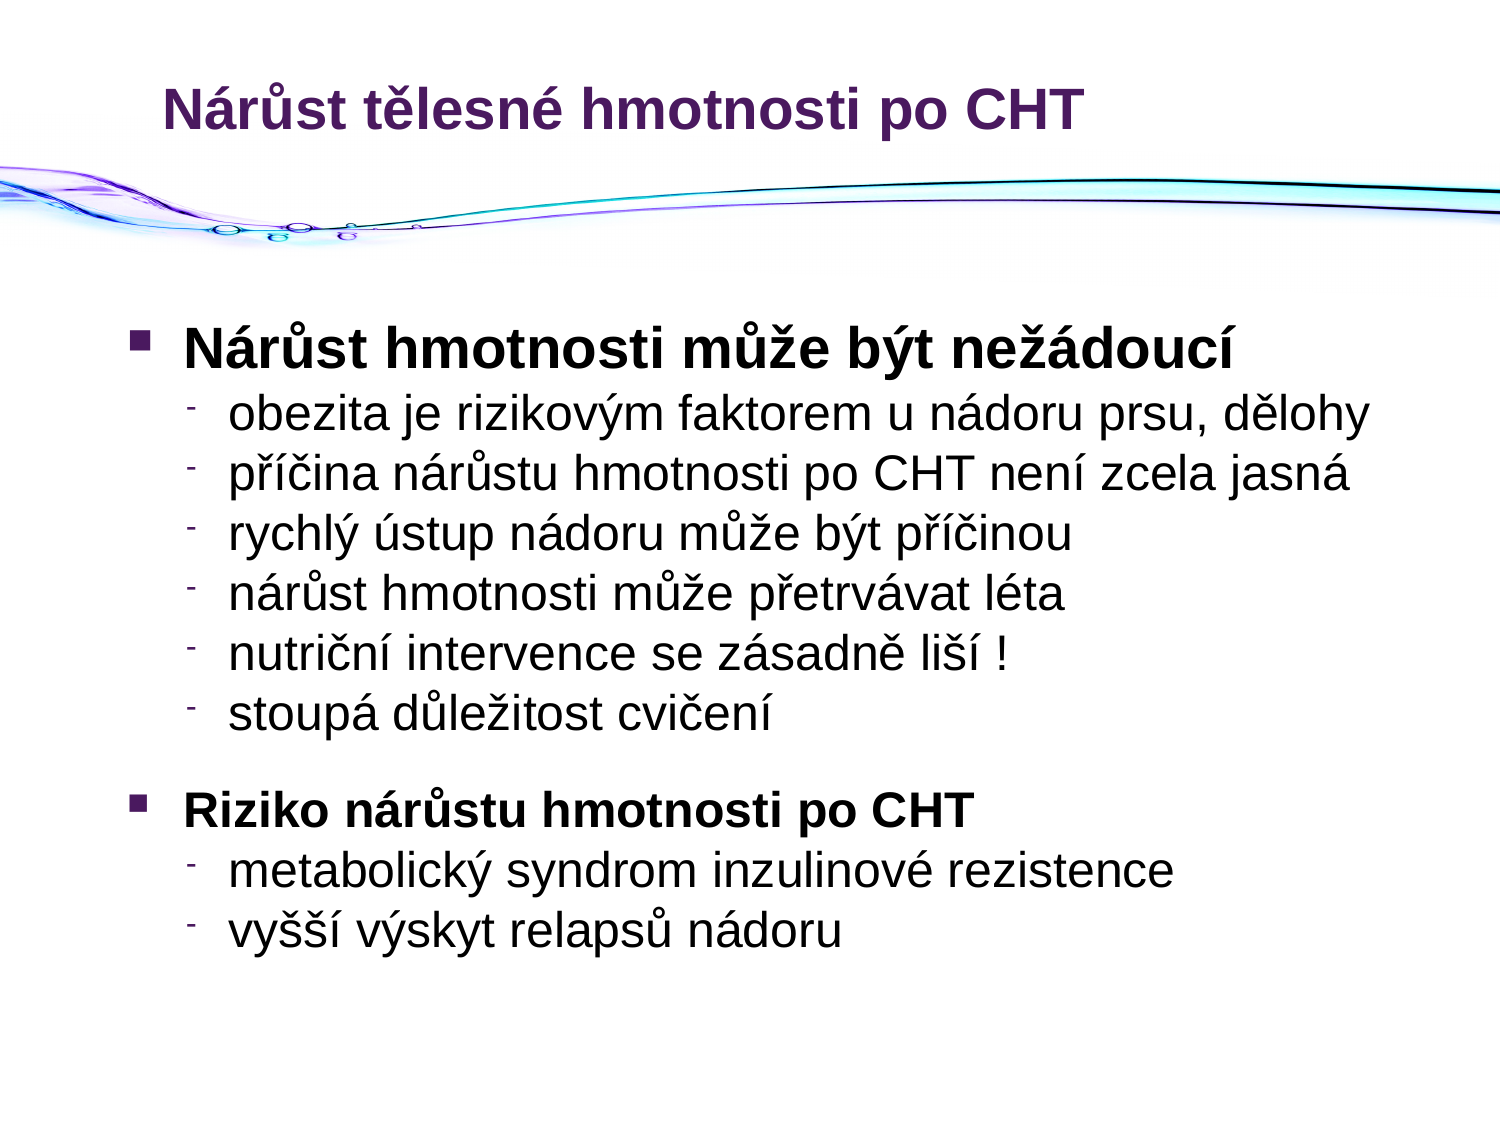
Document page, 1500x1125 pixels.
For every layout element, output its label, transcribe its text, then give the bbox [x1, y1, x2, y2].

title Nárůst tělesné hmotnosti po CHT [147, 42, 1403, 149]
list Nárůst hmotnosti může být nežádoucí obezita je rizikovým faktorem u nádoru prsu, dělohy příčina nárůstu hmotnosti po CHT není zcela jasná rychlý ústup nádoru může být příčinou nárůst hmotnosti může přetrvávat léta nutriční intervence se zásadně liší ! stoupá důležitost cvičení Riziko nárůstu hmotnosti po CHT metabolický syndrom inzulinové rezistence vyšší výskyt relapsů nádoru [112, 302, 1412, 1035]
picture [0, 112, 1500, 299]
